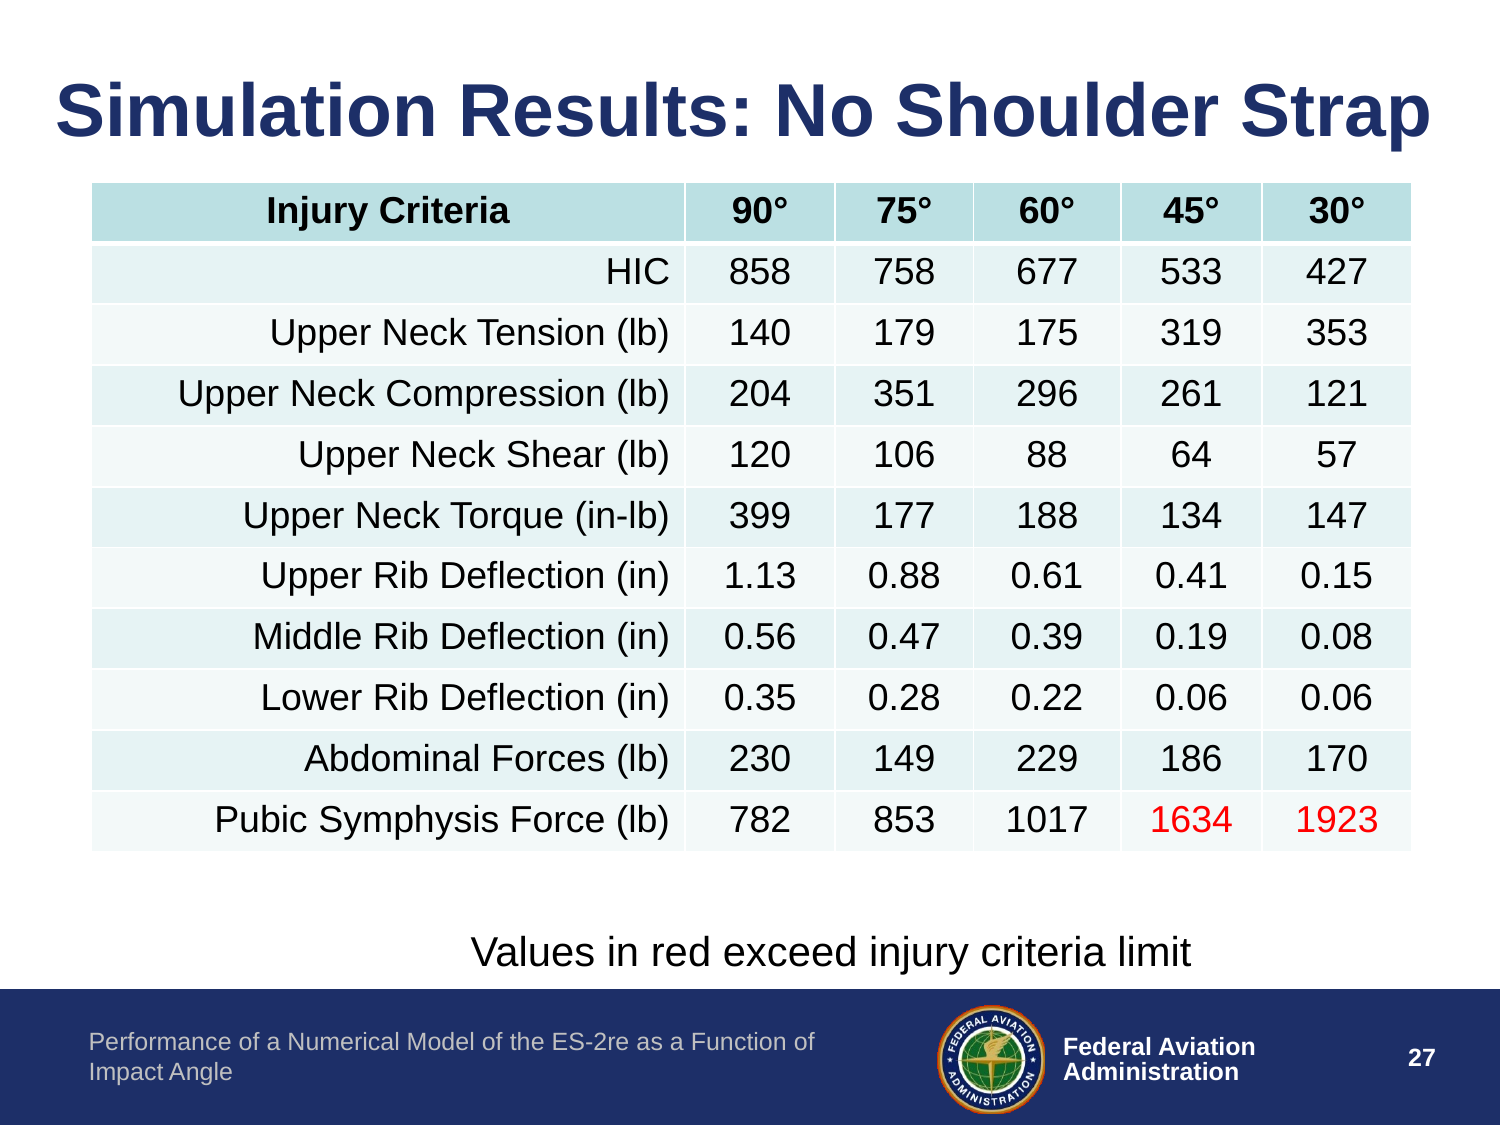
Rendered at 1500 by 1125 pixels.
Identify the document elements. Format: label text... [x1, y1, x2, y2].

table_cell 0.19 [1122, 609, 1261, 668]
text_box Values in red exceed injury criteria limit [455, 917, 1447, 983]
table_cell 140 [686, 305, 834, 364]
table_cell Upper Neck Compression (lb) [92, 366, 684, 425]
table_cell 147 [1263, 488, 1411, 547]
table_cell 353 [1263, 305, 1411, 364]
table_cell 229 [974, 731, 1120, 790]
table_cell Upper Neck Torque (in-lb) [92, 488, 684, 547]
table_cell 57 [1263, 427, 1411, 486]
table_cell Upper Neck Shear (lb) [92, 427, 684, 486]
table_cell Pubic Symphysis Force (lb) [92, 792, 684, 851]
table_cell 758 [836, 246, 973, 303]
table_cell 230 [686, 731, 834, 790]
table_header 90° [686, 183, 834, 241]
table_cell 0.35 [686, 670, 834, 729]
table_cell 186 [1122, 731, 1261, 790]
table_cell 1.13 [686, 548, 834, 607]
table_cell 121 [1263, 366, 1411, 425]
table_cell 0.22 [974, 670, 1120, 729]
table_cell 204 [686, 366, 834, 425]
table_cell 858 [686, 246, 834, 303]
table_cell HIC [92, 246, 684, 303]
table_header 30° [1263, 183, 1411, 241]
table_cell 0.06 [1263, 670, 1411, 729]
table_cell 149 [836, 731, 973, 790]
table_cell 170 [1263, 731, 1411, 790]
table_cell 782 [686, 792, 834, 851]
table_cell 0.61 [974, 548, 1120, 607]
table_cell Abdominal Forces (lb) [92, 731, 684, 790]
table_cell 0.28 [836, 670, 973, 729]
table_cell 0.47 [836, 609, 973, 668]
table_cell 0.39 [974, 609, 1120, 668]
table_cell 0.41 [1122, 548, 1261, 607]
table_cell 177 [836, 488, 973, 547]
table_cell 64 [1122, 427, 1261, 486]
table_cell 0.06 [1122, 670, 1261, 729]
table_cell 533 [1122, 246, 1261, 303]
table_cell 106 [836, 427, 973, 486]
table_cell 399 [686, 488, 834, 547]
title Simulation Results: No Shoulder Strap [28, 56, 1461, 157]
table_cell 120 [686, 427, 834, 486]
table_cell 175 [974, 305, 1120, 364]
table_header 60° [974, 183, 1120, 241]
table_cell 853 [836, 792, 973, 851]
table_cell 319 [1122, 305, 1261, 364]
table_cell 188 [974, 488, 1120, 547]
table_cell 0.15 [1263, 548, 1411, 607]
table_cell 261 [1122, 366, 1261, 425]
table_header Injury Criteria [92, 183, 684, 241]
table_cell Middle Rib Deflection (in) [92, 609, 684, 668]
table_cell 0.88 [836, 548, 973, 607]
table_cell 677 [974, 246, 1120, 303]
table_cell 427 [1263, 246, 1411, 303]
table_cell 296 [974, 366, 1120, 425]
table_cell 179 [836, 305, 973, 364]
picture [936, 1004, 1045, 1114]
table_header 45° [1122, 183, 1261, 241]
table_cell Upper Rib Deflection (in) [92, 548, 684, 607]
table_cell 1634 [1122, 792, 1261, 851]
table_cell Lower Rib Deflection (in) [92, 670, 684, 729]
table_cell 351 [836, 366, 973, 425]
table_cell 0.56 [686, 609, 834, 668]
table_cell 134 [1122, 488, 1261, 547]
table_cell 88 [974, 427, 1120, 486]
table_cell 0.08 [1263, 609, 1411, 668]
table_cell 1017 [974, 792, 1120, 851]
table_header 75° [836, 183, 973, 241]
table_cell Upper Neck Tension (lb) [92, 305, 684, 364]
table_cell 1923 [1263, 792, 1411, 851]
